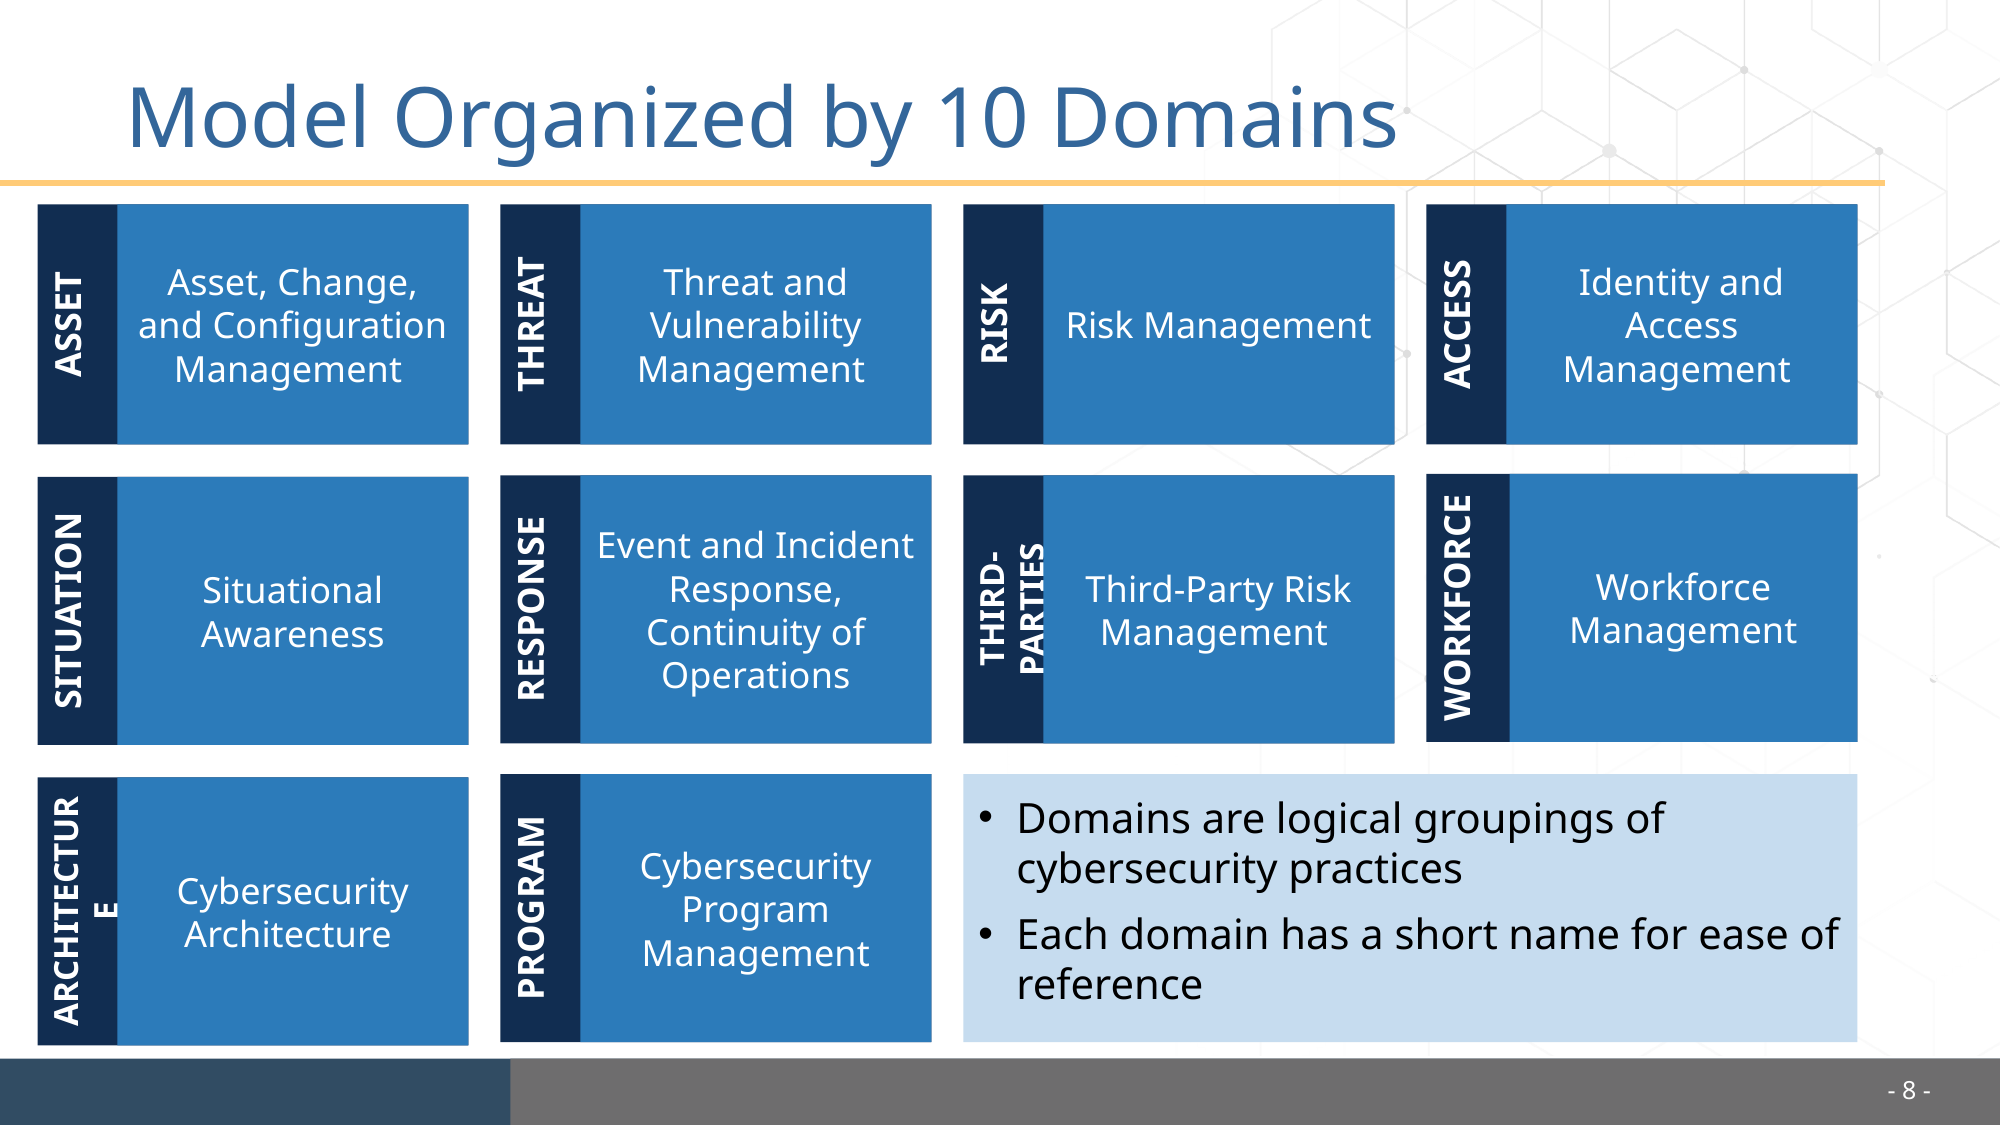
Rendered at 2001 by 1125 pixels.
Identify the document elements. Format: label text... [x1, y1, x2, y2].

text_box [37, 476, 469, 745]
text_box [1426, 204, 1858, 445]
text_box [500, 475, 932, 744]
title Model Organized by 10 Domains [110, 65, 1886, 176]
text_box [37, 204, 469, 445]
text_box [37, 777, 469, 1046]
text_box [1426, 473, 1858, 742]
slide_number - 8 - [1735, 1061, 1946, 1122]
text_box Domains are logical groupings of cybersecurity practices Each domain has a short name for ease of reference [962, 773, 1858, 1043]
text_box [963, 204, 1395, 445]
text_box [500, 204, 932, 445]
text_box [500, 774, 932, 1043]
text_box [963, 475, 1395, 744]
